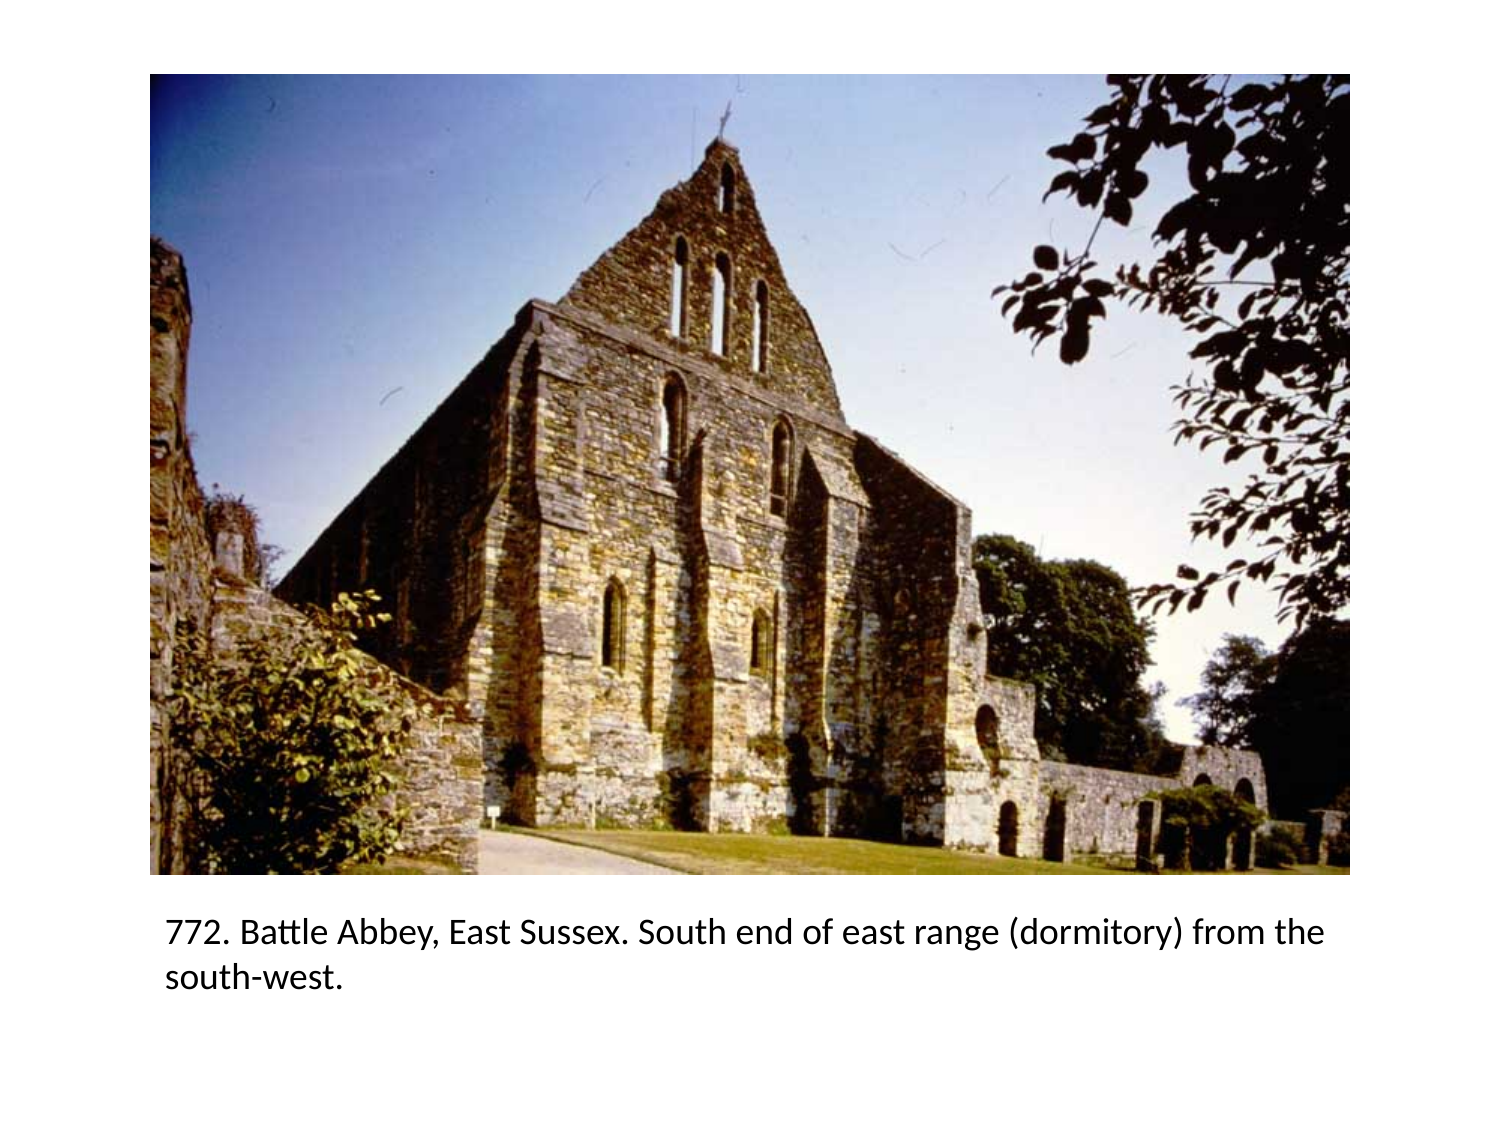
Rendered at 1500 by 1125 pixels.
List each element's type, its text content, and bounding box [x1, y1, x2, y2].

text_box 772. Battle Abbey, East Sussex. South end of east range (dormitory) from the south-west. [149, 899, 1425, 1005]
picture [149, 74, 1351, 875]
